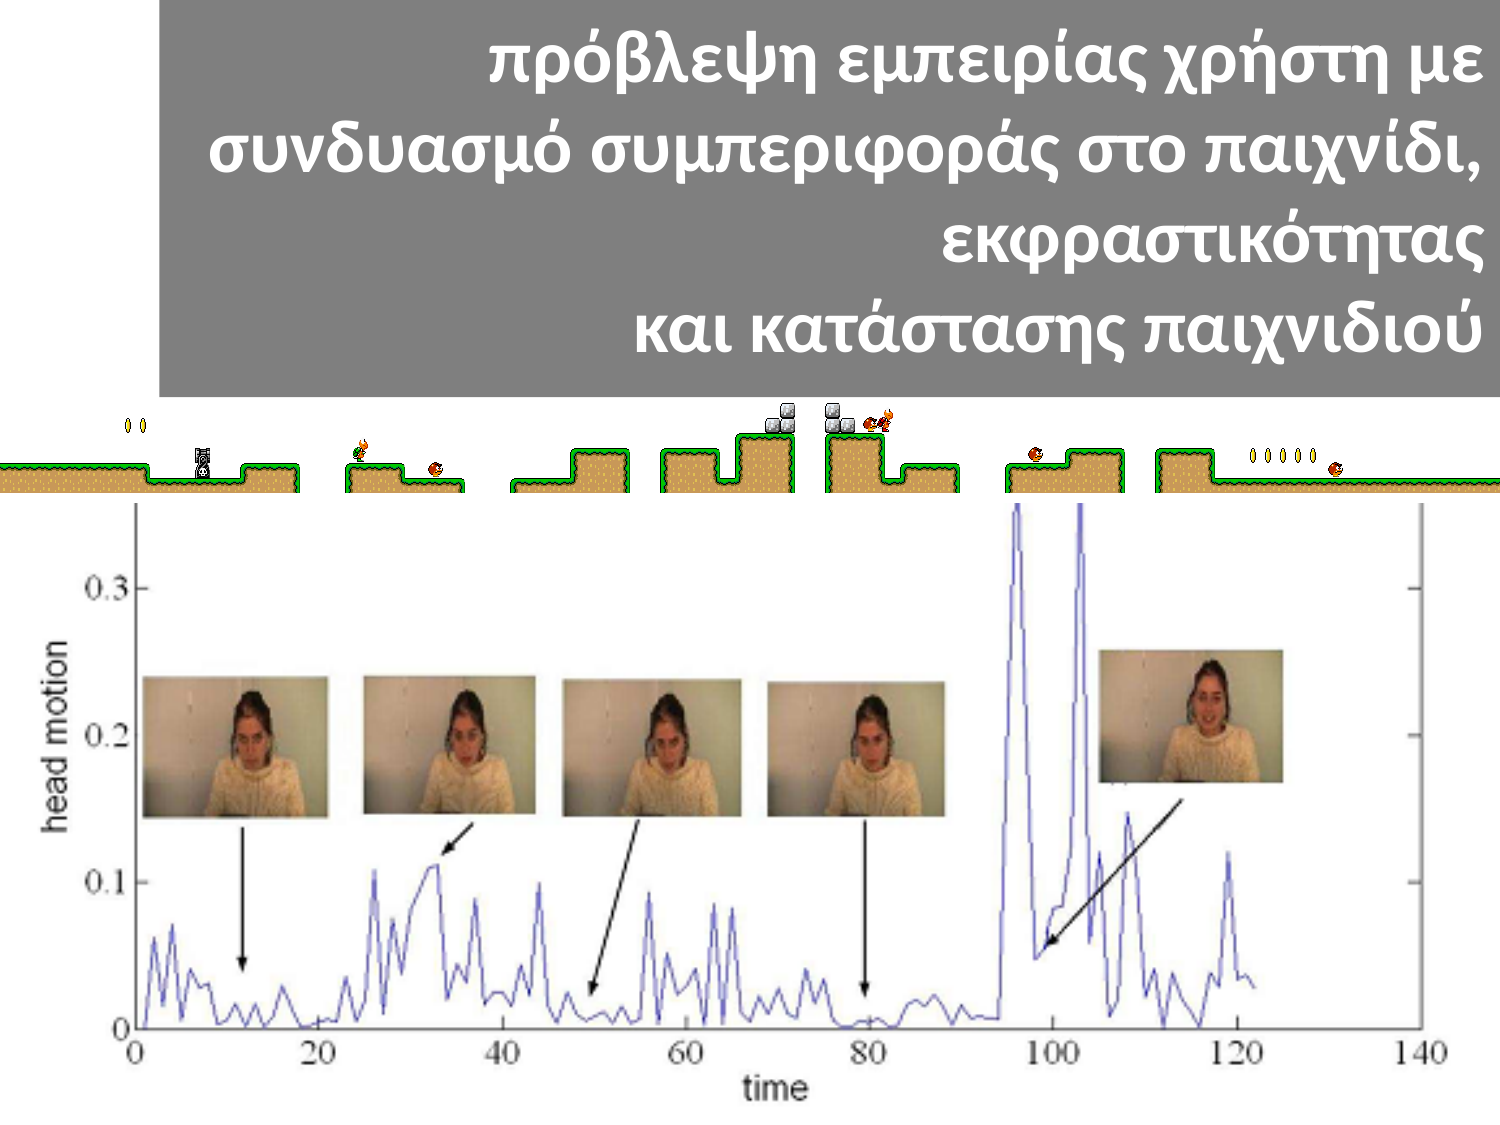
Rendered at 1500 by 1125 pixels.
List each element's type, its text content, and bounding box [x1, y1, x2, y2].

picture [0, 503, 1500, 1125]
text_box πρόβλεψη εμπειρίας χρήστη με συνδυασμό συμπεριφοράς στο παιχνίδι, εκφραστικότητας και κατάστασης παιχνιδιού [159, 0, 1500, 266]
picture [0, 266, 1500, 493]
